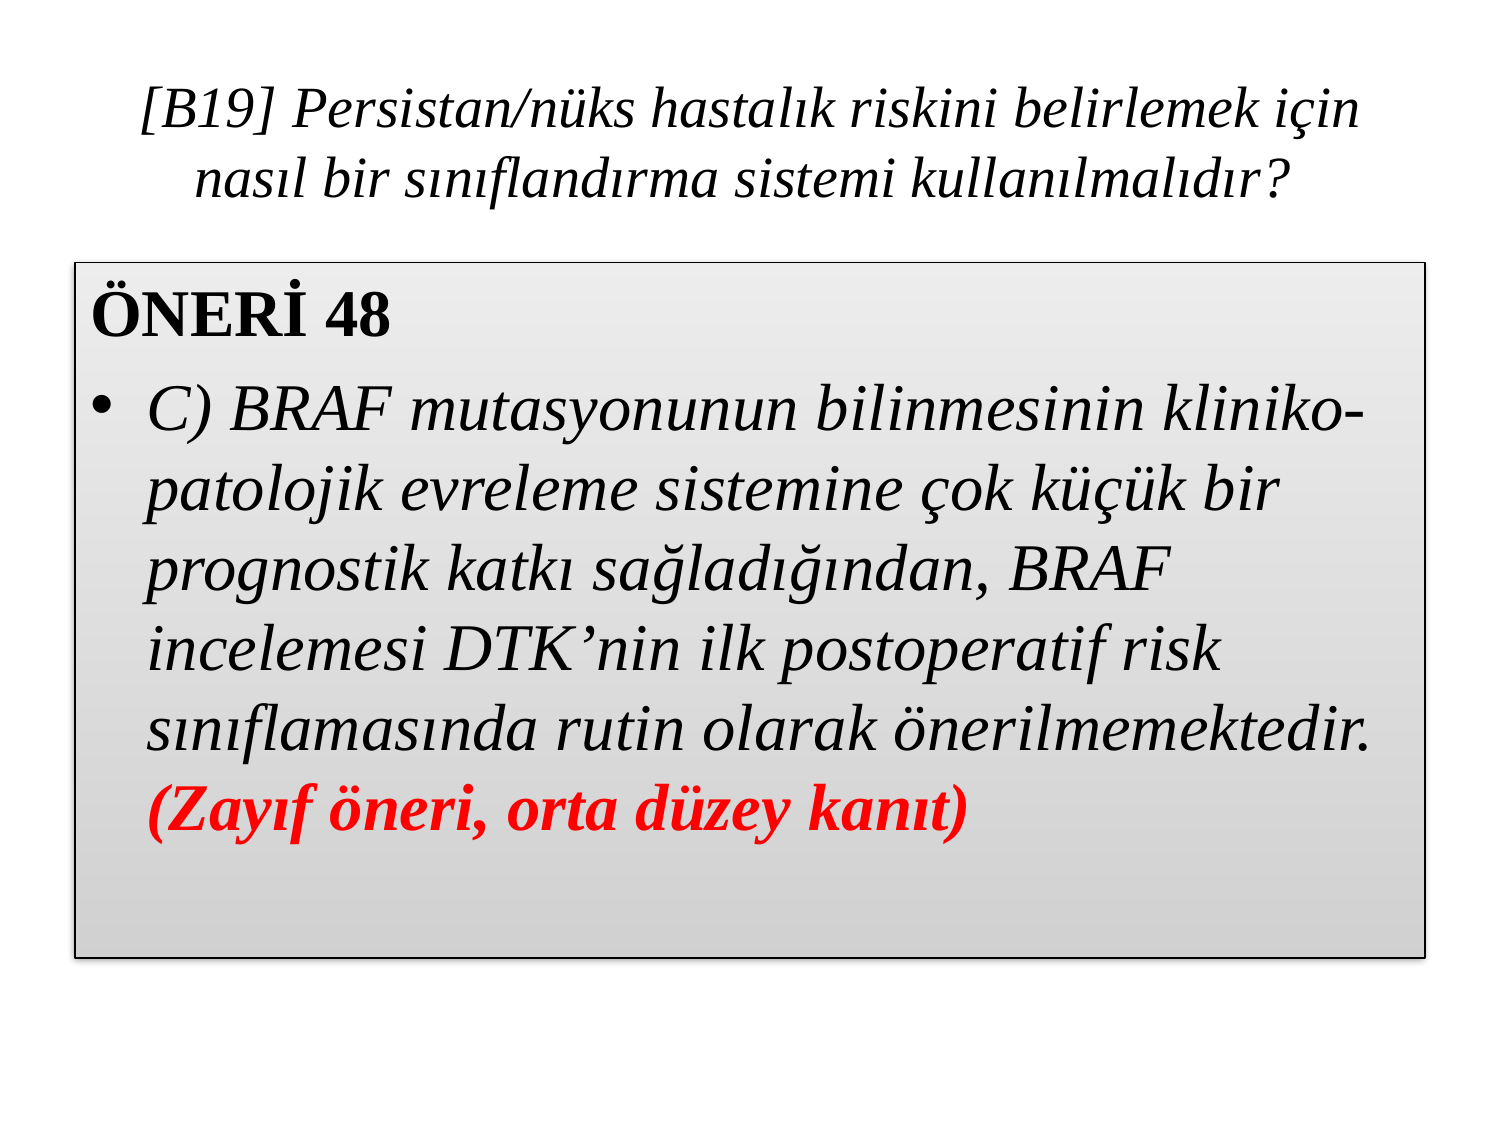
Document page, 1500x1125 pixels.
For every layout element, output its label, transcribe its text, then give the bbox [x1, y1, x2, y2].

title [B19] Persistan/nüks hastalık riskini belirlemek için nasıl bir sınıflandırma sistemi kullanılmalıdır? [75, 45, 1425, 233]
list ÖNERİ 48 C) BRAF mutasyonunun bilinmesinin kliniko-patolojik evreleme sistemine çok küçük bir prognostik katkı sağladığından, BRAF incelemesi DTK’nin ilk postoperatif risk sınıflamasında rutin olarak önerilmemektedir. (Zayıf öneri, orta düzey kanıt) [74, 262, 1426, 959]
